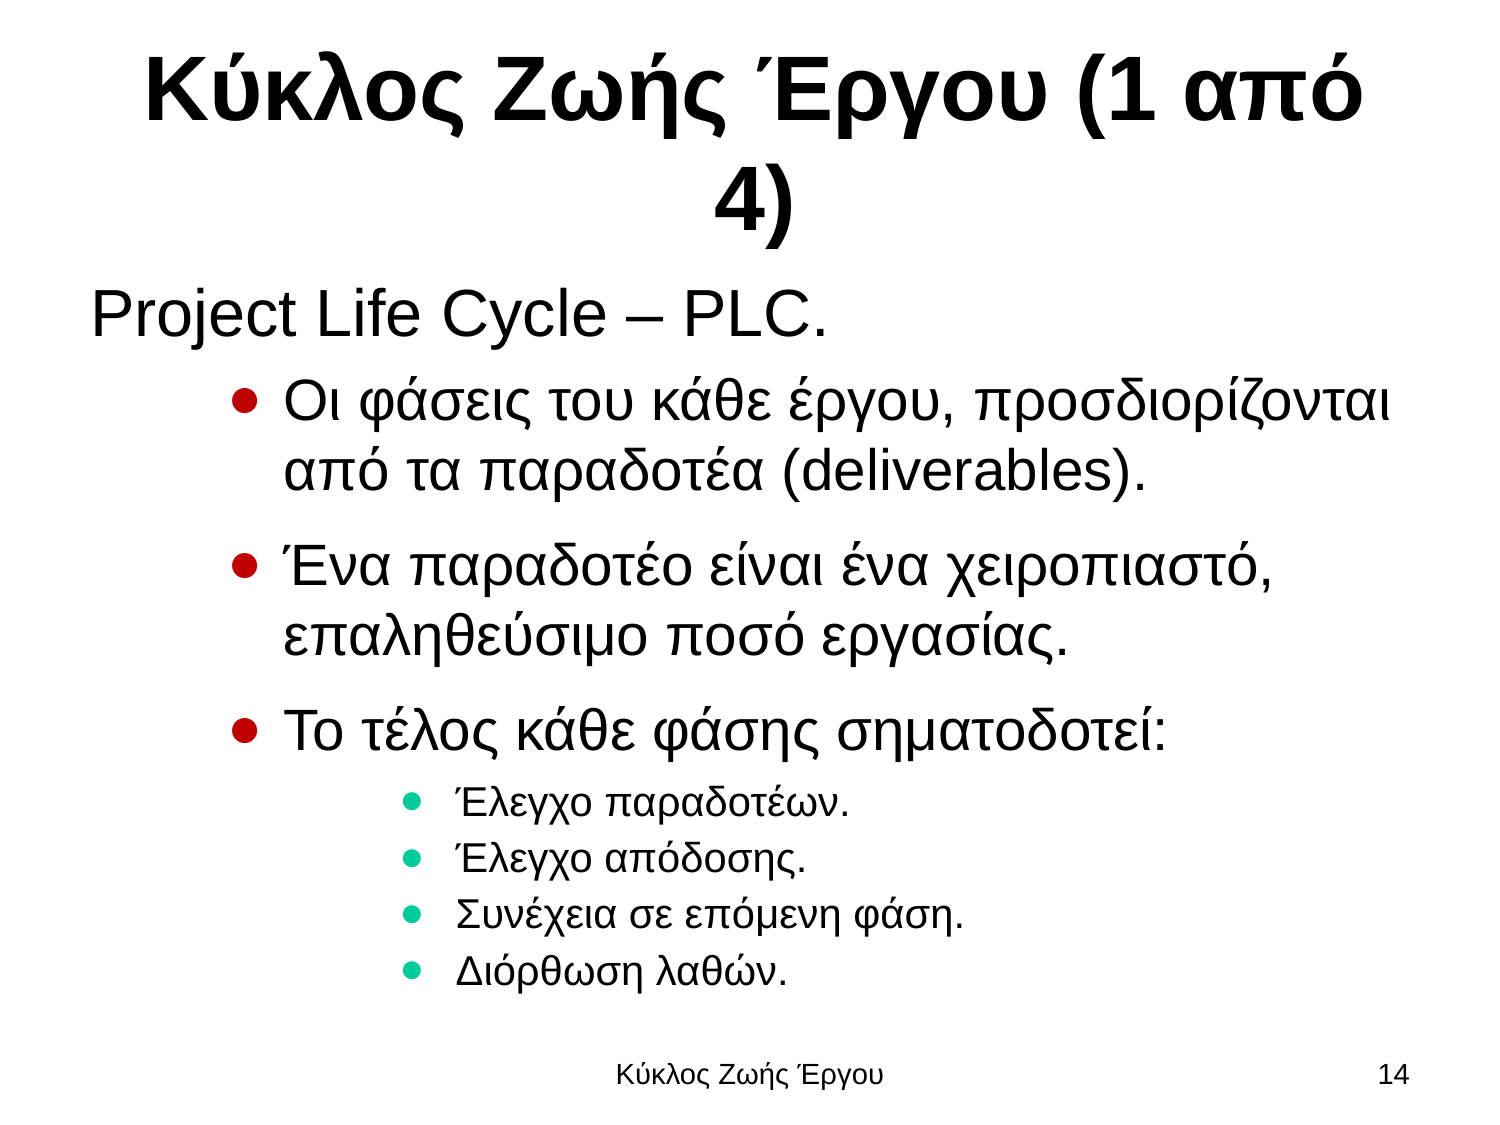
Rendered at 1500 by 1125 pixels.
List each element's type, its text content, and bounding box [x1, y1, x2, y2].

slide_number 14 [1074, 1042, 1425, 1103]
list Project Life Cycle – PLC. Οι φάσεις του κάθε έργου, προσδιορίζονται από τα παραδοτέα (deliverables). Ένα παραδοτέο είναι ένα χειροπιαστό, επαληθεύσιμο ποσό εργασίας. Το τέλος κάθε φάσης σηματοδοτεί: Έλεγχο παραδοτέων. Έλεγχο απόδοσης. Συνέχεια σε επόμενη φάση. Διόρθωση λαθών. [75, 262, 1425, 1005]
title Κύκλος Ζωής Έργου (1 από 4) [75, 45, 1436, 233]
footer Κύκλος Ζωής Έργου [512, 1042, 988, 1103]
